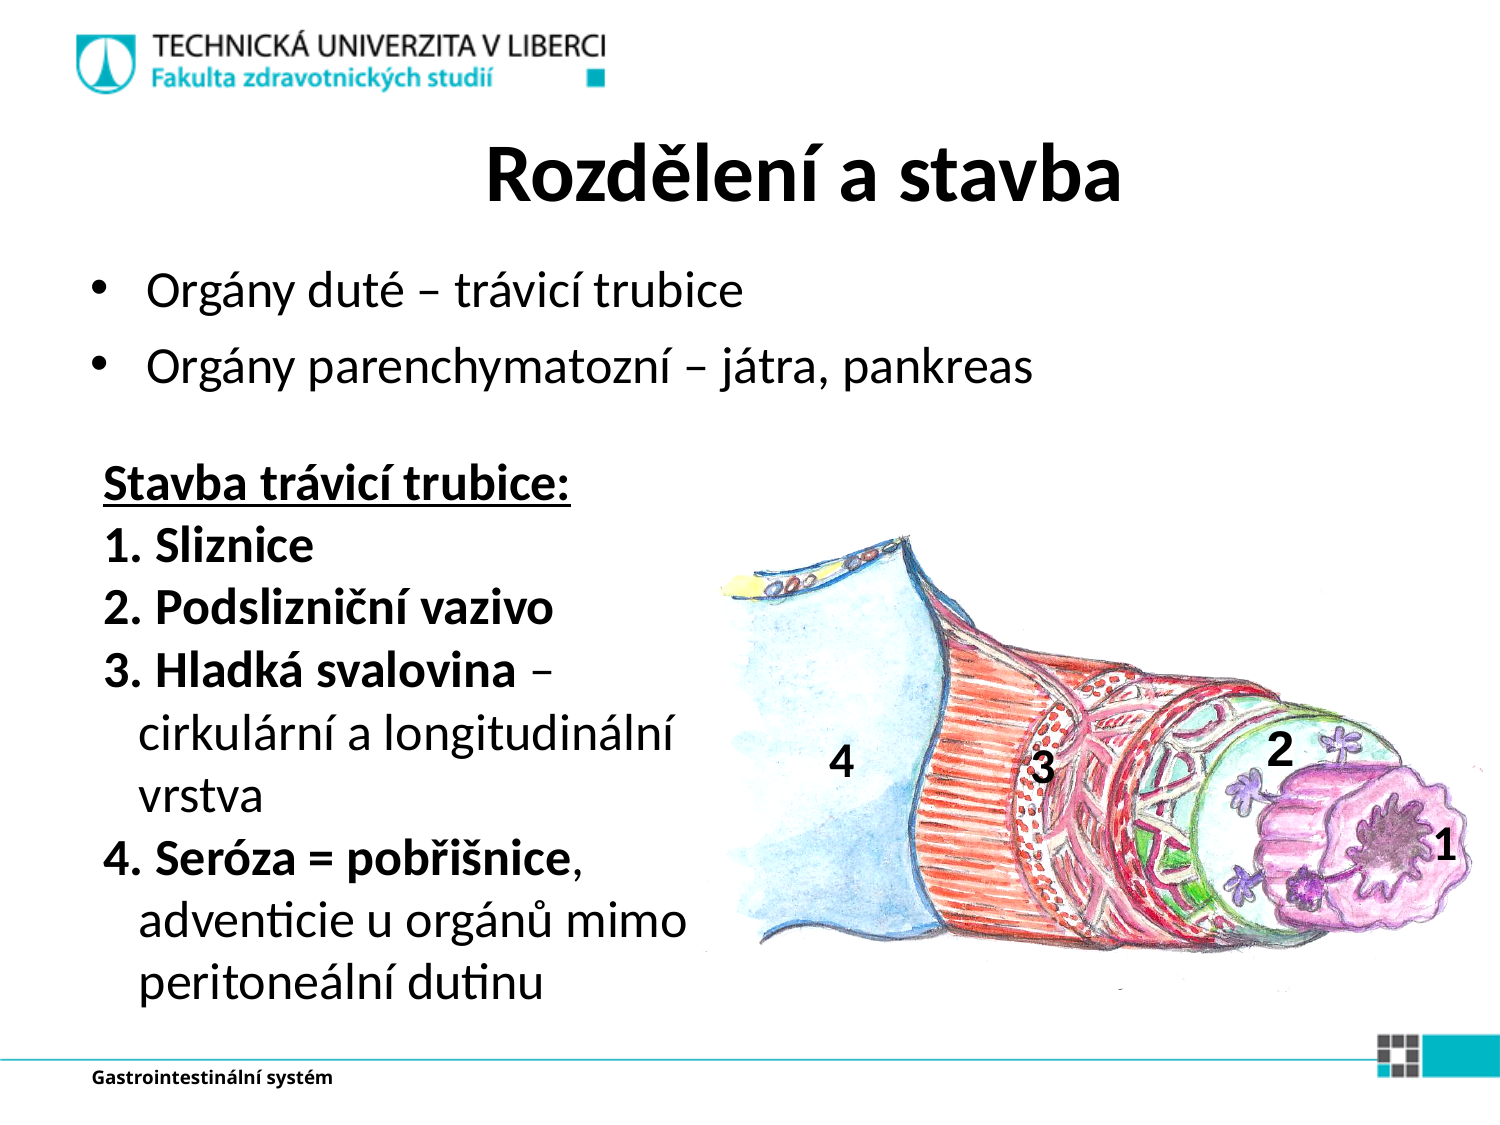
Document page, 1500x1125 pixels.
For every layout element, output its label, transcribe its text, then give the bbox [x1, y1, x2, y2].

text_box Stavba trávicí trubice: Sliznice Podslizniční vazivo Hladká svalovina – cirkulární a longitudinální vrstva Seróza = pobřišnice, adventicie u orgánů mimo peritoneální dutinu [88, 440, 774, 992]
picture [0, 0, 1500, 1125]
text_box Orgány duté – trávicí trubice Orgány parenchymatozní – játra, pankreas [74, 248, 1425, 473]
text_box Gastrointestinální systém [76, 1058, 1341, 1096]
text_box Rozdělení a stavba [129, 75, 1480, 263]
